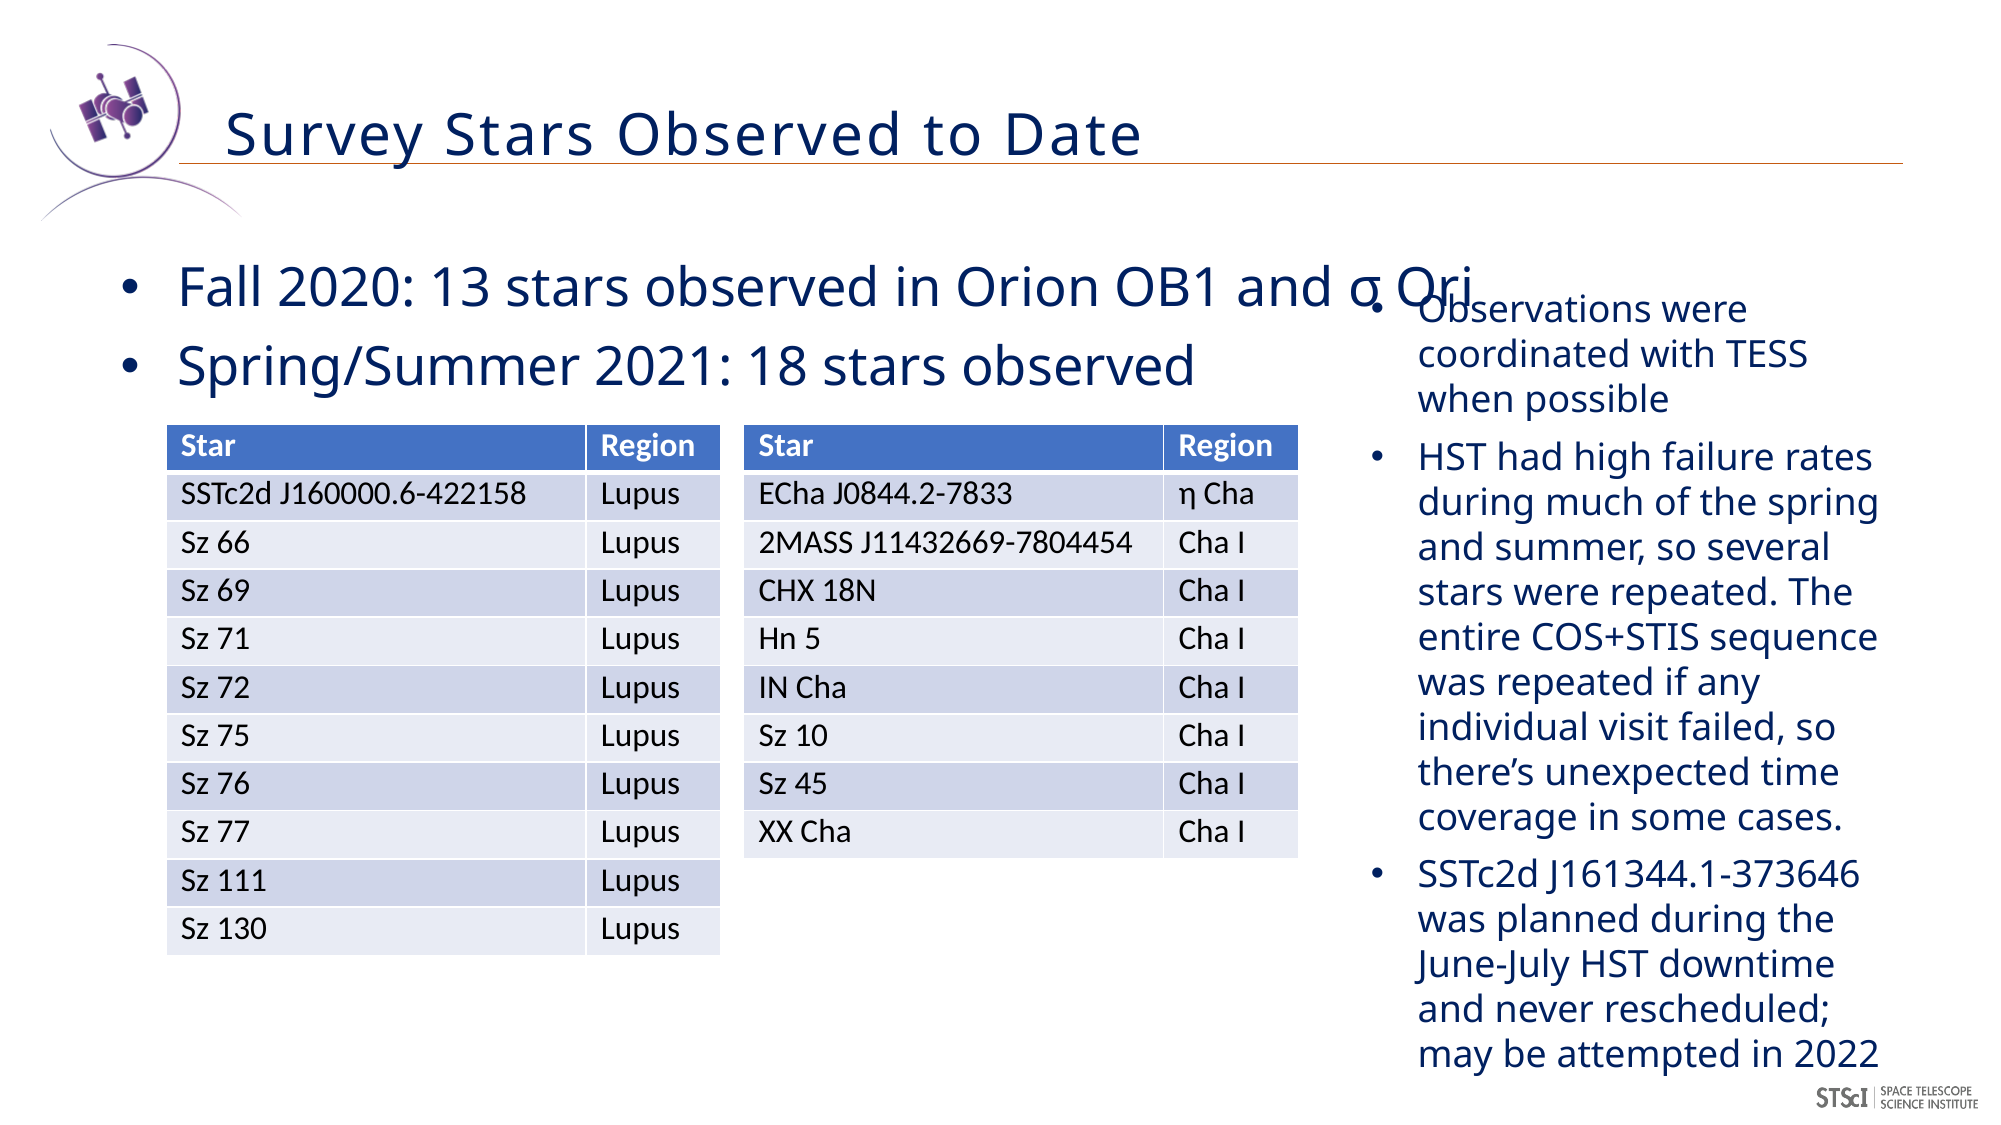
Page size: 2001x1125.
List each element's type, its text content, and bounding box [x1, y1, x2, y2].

table_cell Sz 71 [167, 618, 585, 665]
table_cell Sz 45 [744, 763, 1163, 810]
table_cell η Cha [1164, 475, 1298, 520]
table_cell XX Cha [744, 811, 1163, 858]
text_box Observations were coordinated with TESS when possible HST had high failure rates during much of the spring and summer, so several stars were repeated. The entire COS+STIS sequence was repeated if any individual visit failed, so there’s unexpected time coverage in some cases. SSTc2d J161344.1-373646 was planned during the June-July HST downtime and never rescheduled; may be attempted in 2022 [1356, 277, 1912, 1083]
table_cell Lupus [587, 522, 720, 568]
table_header Star [744, 425, 1163, 470]
table_cell Lupus [587, 475, 720, 520]
table_header Region [1164, 425, 1298, 470]
table_cell Cha I [1164, 811, 1298, 858]
table_cell 2MASS J11432669-7804454 [744, 522, 1163, 568]
table_cell Sz 77 [167, 811, 585, 858]
table_cell Cha I [1164, 618, 1298, 665]
table_cell Sz 66 [167, 522, 585, 568]
table_cell Sz 130 [167, 908, 585, 955]
table_cell Cha I [1164, 763, 1298, 810]
table_cell Hn 5 [744, 618, 1163, 665]
table_cell Sz 10 [744, 715, 1163, 761]
table_cell Lupus [587, 715, 720, 761]
table_cell ECha J0844.2-7833 [744, 475, 1163, 520]
table_cell Lupus [587, 860, 720, 906]
title Survey Stars Observed to Date [210, 85, 1925, 188]
table_cell Sz 72 [167, 666, 585, 713]
table_cell IN Cha [744, 666, 1163, 713]
table_cell Cha I [1164, 570, 1298, 616]
table_cell CHX 18N [744, 570, 1163, 616]
picture [1816, 1086, 1978, 1109]
table_cell Lupus [587, 908, 720, 955]
table_cell Lupus [587, 763, 720, 810]
table_cell SSTc2d J160000.6-422158 [167, 475, 585, 520]
table_cell Sz 75 [167, 715, 585, 761]
table_cell Lupus [587, 618, 720, 665]
table_header Region [587, 425, 720, 470]
table_cell Cha I [1164, 522, 1298, 568]
table_cell Lupus [587, 570, 720, 616]
table_header Star [167, 425, 585, 470]
table_cell Sz 111 [167, 860, 585, 906]
table_cell Lupus [587, 811, 720, 858]
table_cell Lupus [587, 666, 720, 713]
table_cell Cha I [1164, 715, 1298, 761]
picture [41, 44, 242, 221]
table_cell Sz 76 [167, 763, 585, 810]
list Fall 2020: 13 stars observed in Orion OB1 and σ Ori Spring/Summer 2021: 18 stars observed [105, 251, 1955, 1068]
table_cell Cha I [1164, 666, 1298, 713]
table_cell Sz 69 [167, 570, 585, 616]
